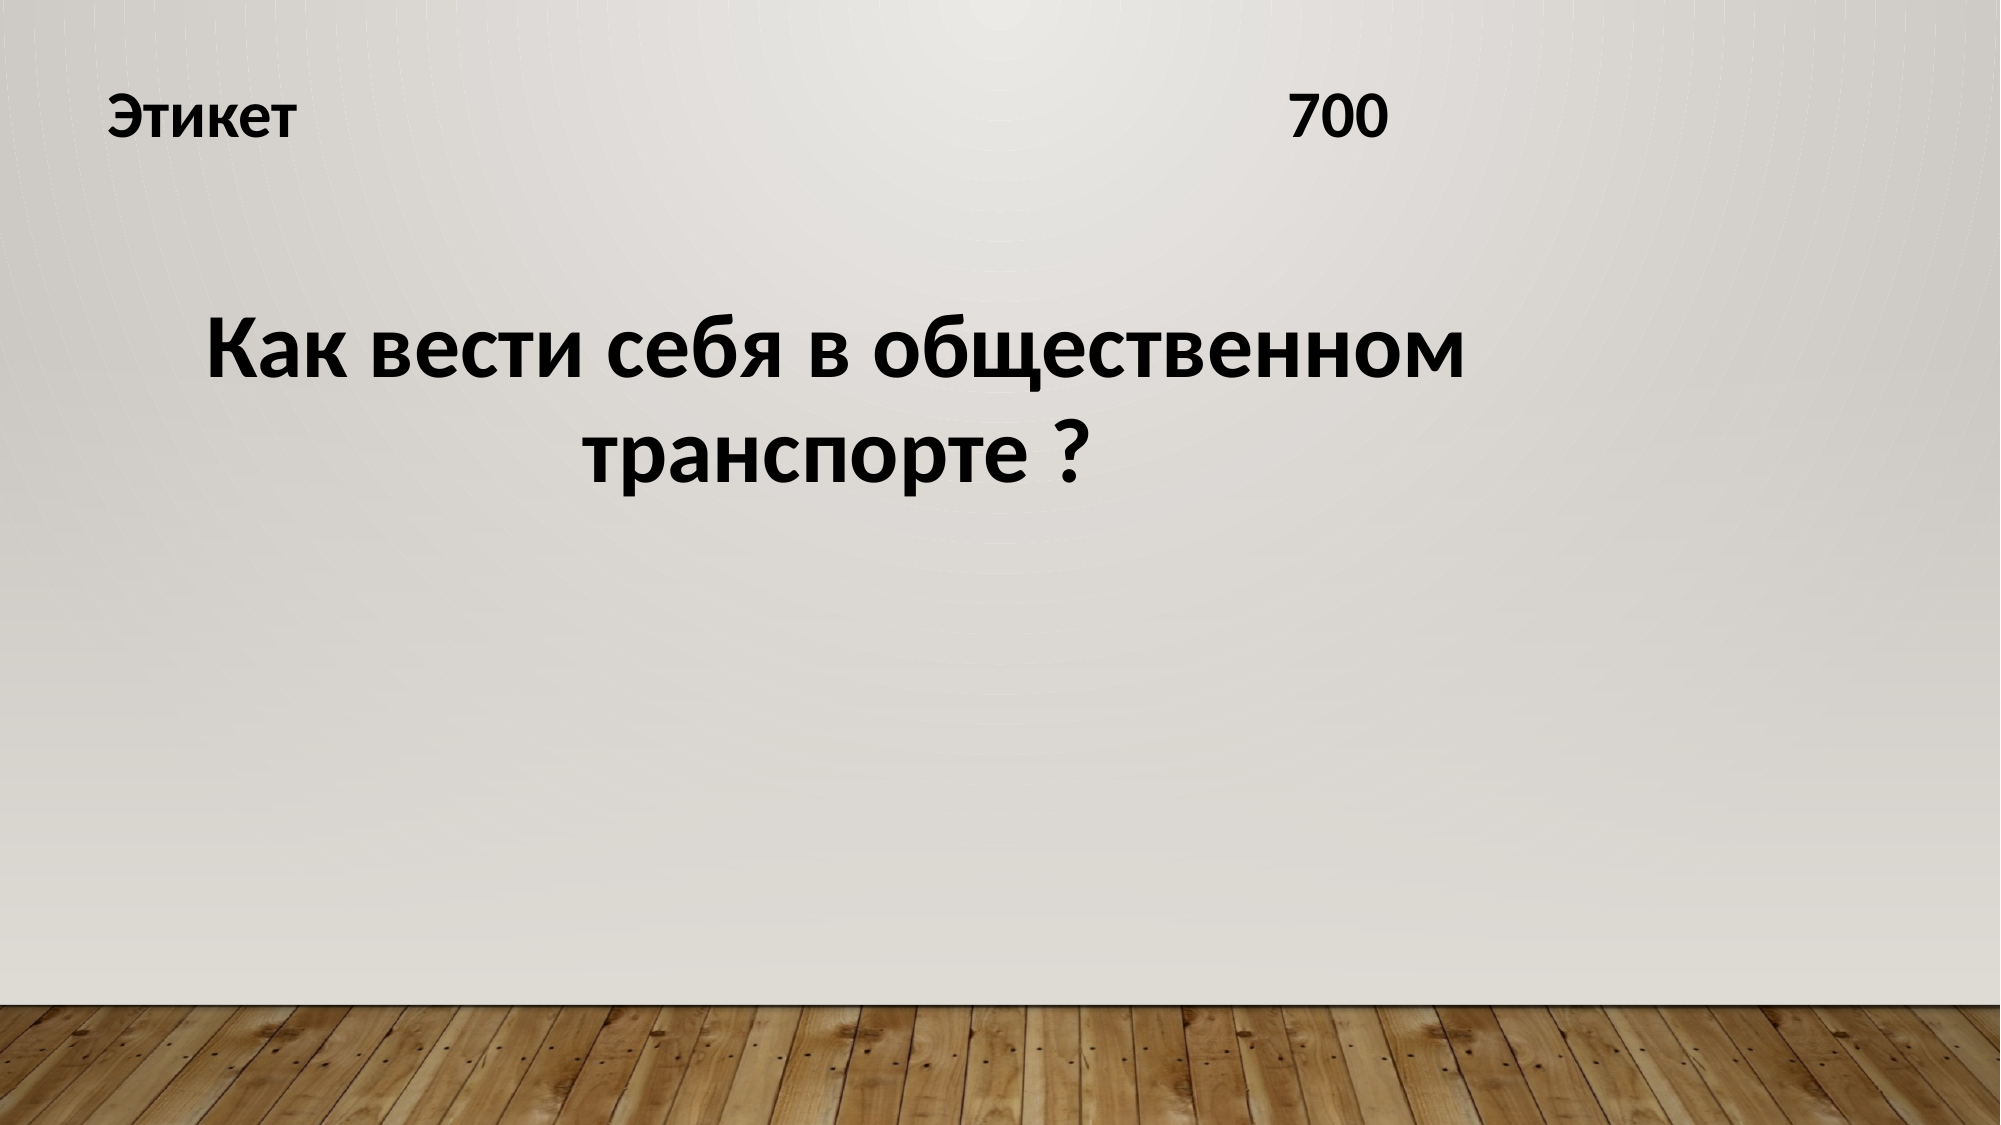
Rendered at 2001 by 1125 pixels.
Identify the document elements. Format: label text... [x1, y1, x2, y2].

picture [0, 1005, 2000, 1125]
text_box Этикет 700 [92, 63, 1504, 159]
text_box Как вести себя в общественном транспорте ? [133, 213, 1564, 509]
